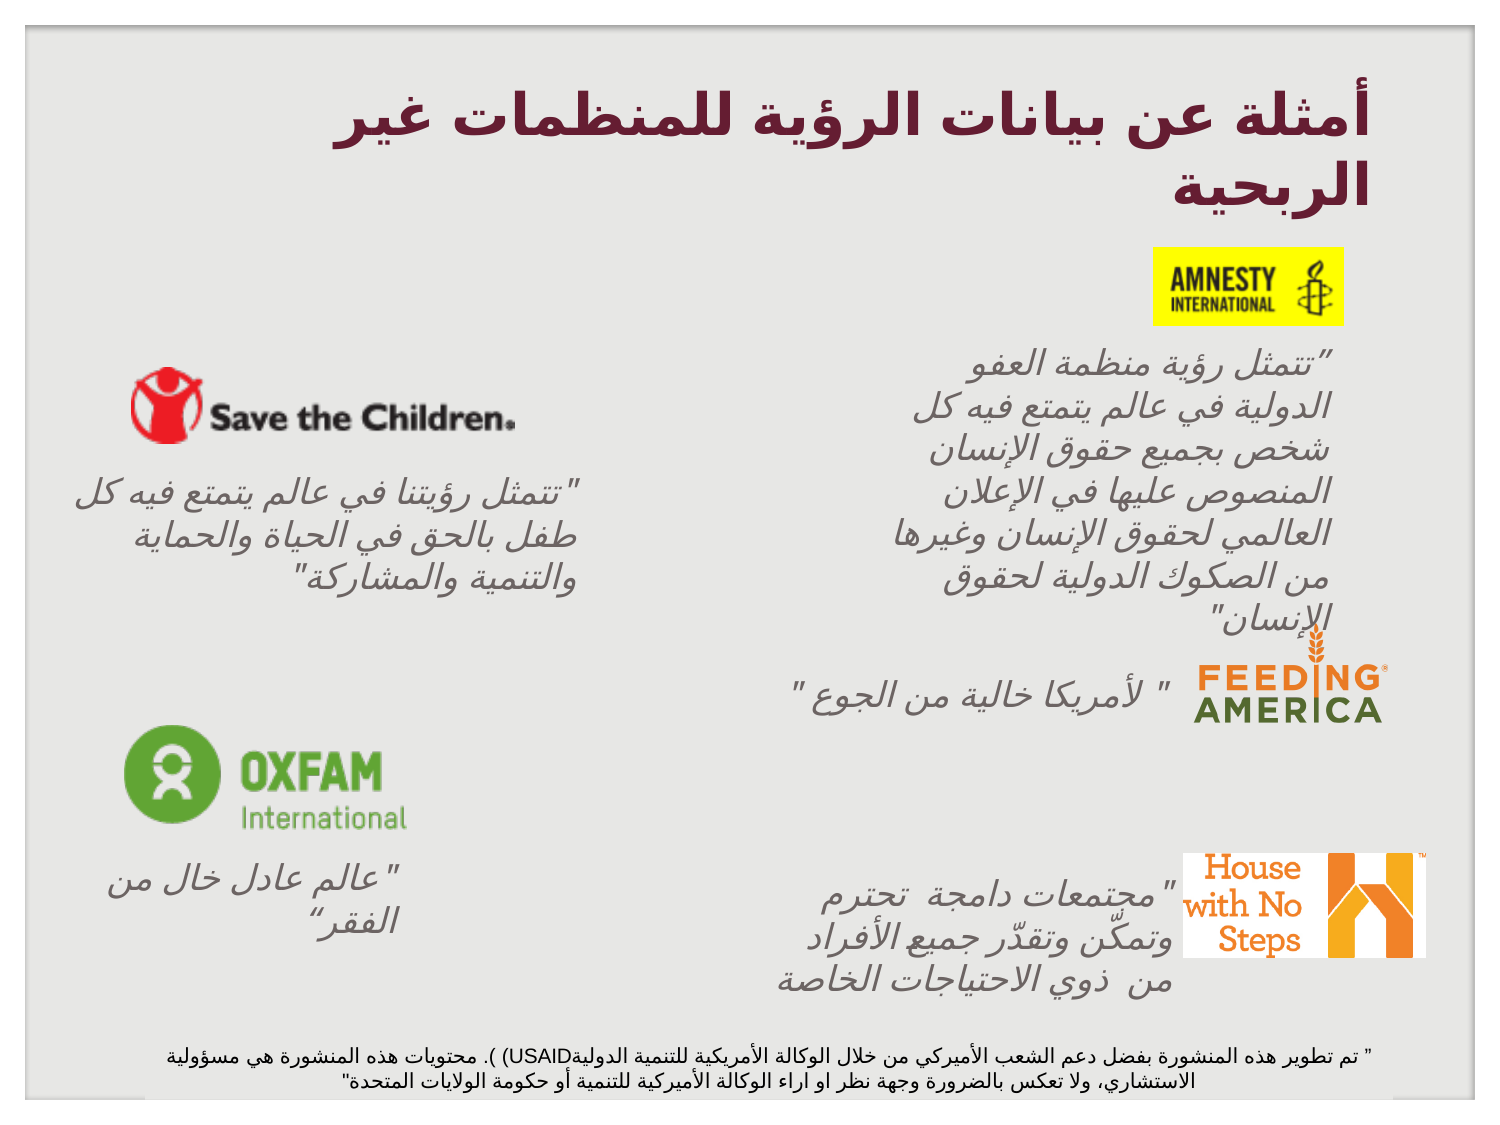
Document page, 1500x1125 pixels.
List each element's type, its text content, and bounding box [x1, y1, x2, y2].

title أمثلة عن بيانات الرؤية للمنظمات غير الربحية [112, 139, 1388, 225]
text_box "تتمثل رؤيتنا في عالم يتمتع فيه كل طفل بالحق في الحياة والحماية والتنمية والمشاركة" [41, 461, 592, 605]
text_box "مجتمعات دامجة تحترم وتمكّن وتقدّر جميع الأفراد من ذوي الاحتياجات الخاصة [739, 863, 1188, 1007]
picture [123, 725, 408, 830]
picture [1153, 246, 1344, 326]
text_box ” تم تطوير هذه المنشورة بفضل دعم الشعب الأميركي من خلال الوكالة الأمريكية للتنمية الدوليةUSAID) ). محتويات هذه المنشورة هي مسؤولية الاستشاري، ولا تعكس بالضرورة وجهة نظر او اراء الوكالة الأميركية للتنمية أو حكومة الولايات المتحدة" [145, 1034, 1393, 1100]
picture [1193, 622, 1388, 723]
text_box " لأمريكا خالية من الجوع " [769, 665, 1182, 723]
picture [131, 367, 515, 444]
text_box ”تتمثل رؤية منظمة العفو الدولية في عالم يتمتع فيه كل شخص بجميع حقوق الإنسان المنصوص عليها في الإعلان العالمي لحقوق الإنسان وغيرها من الصكوك الدولية لحقوق الإنسان" [868, 332, 1344, 646]
text_box "عالم عادل خال من الفقر“ [74, 847, 411, 948]
picture [1183, 853, 1426, 959]
